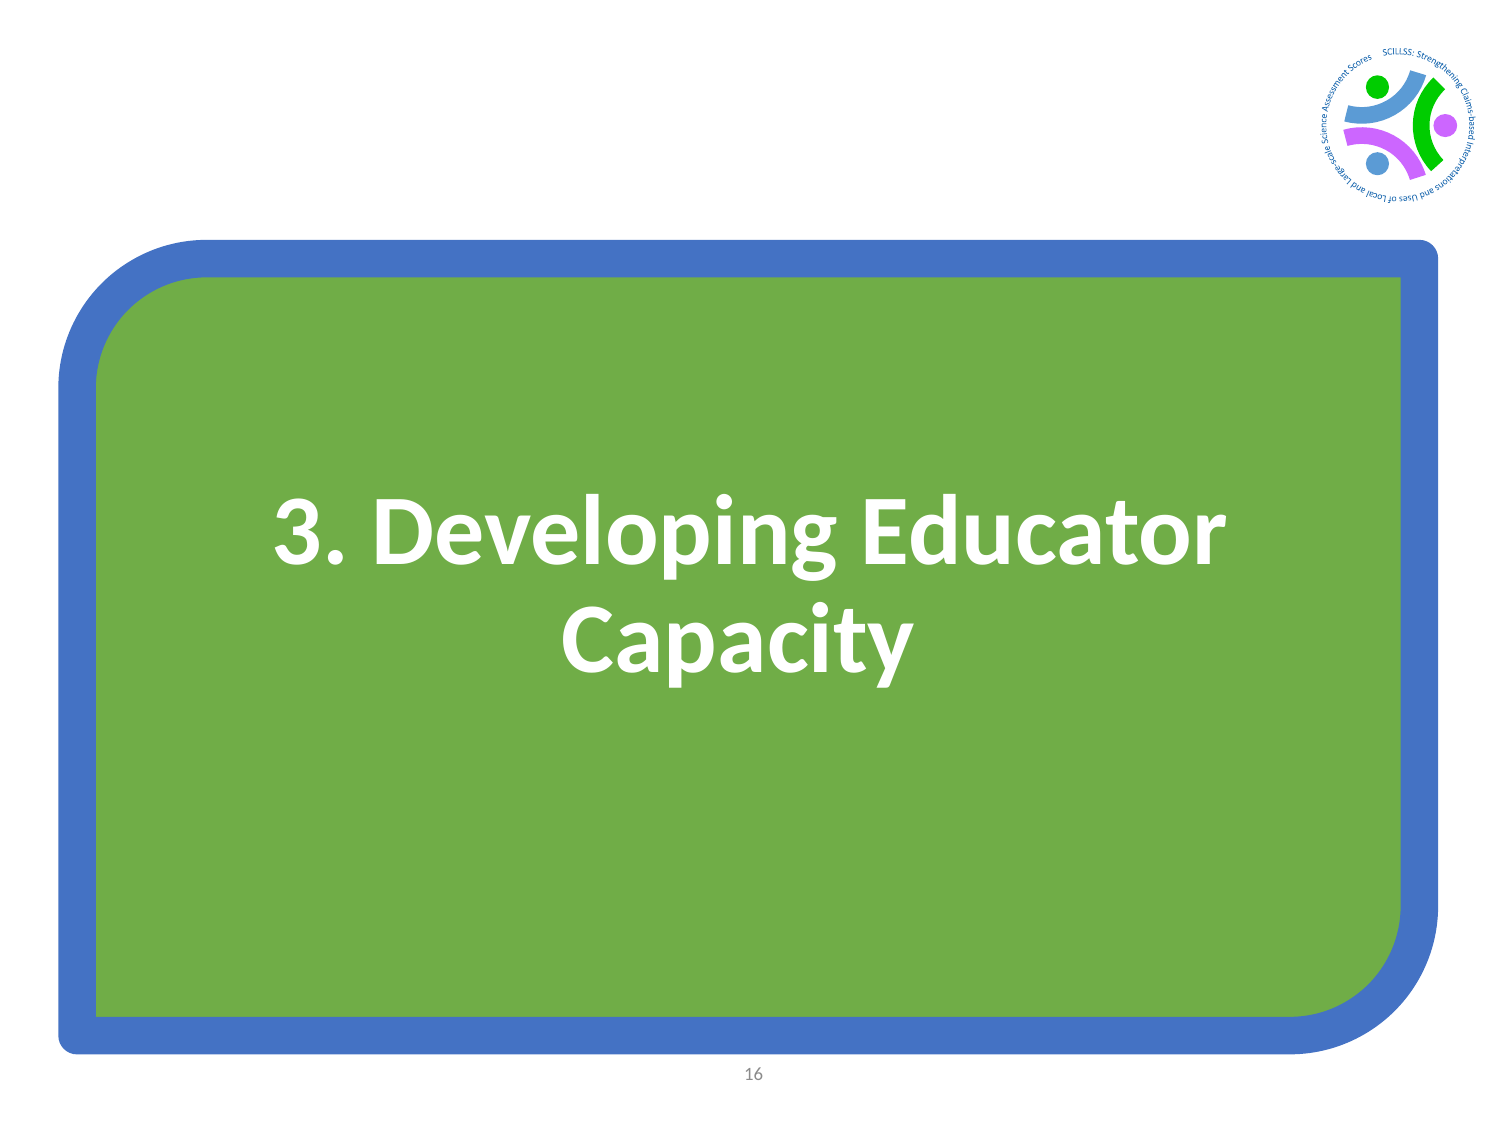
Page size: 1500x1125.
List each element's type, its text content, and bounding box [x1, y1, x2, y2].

text_box [77, 258, 1420, 1036]
title 3. Developing Educator Capacity [187, 463, 1313, 843]
